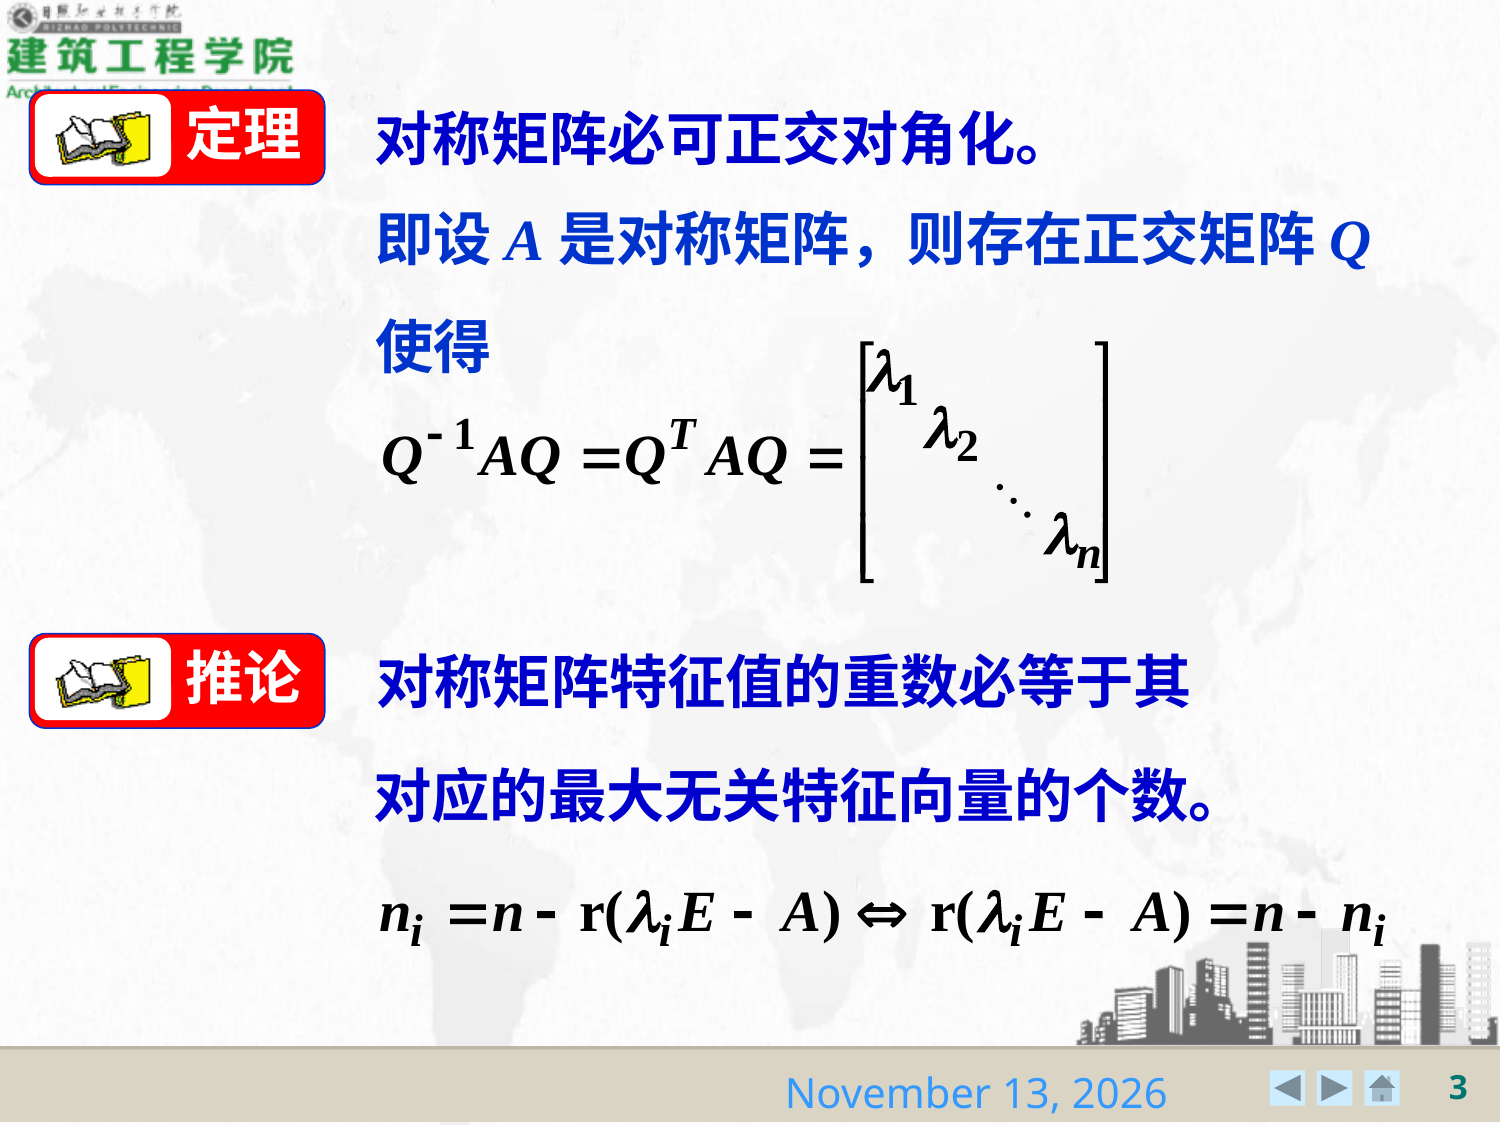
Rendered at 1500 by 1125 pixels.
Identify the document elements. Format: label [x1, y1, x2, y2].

text_box [29, 633, 1413, 953]
slide_number [1074, 987, 1451, 1066]
text_box [29, 90, 1459, 587]
picture [0, 0, 1500, 1125]
